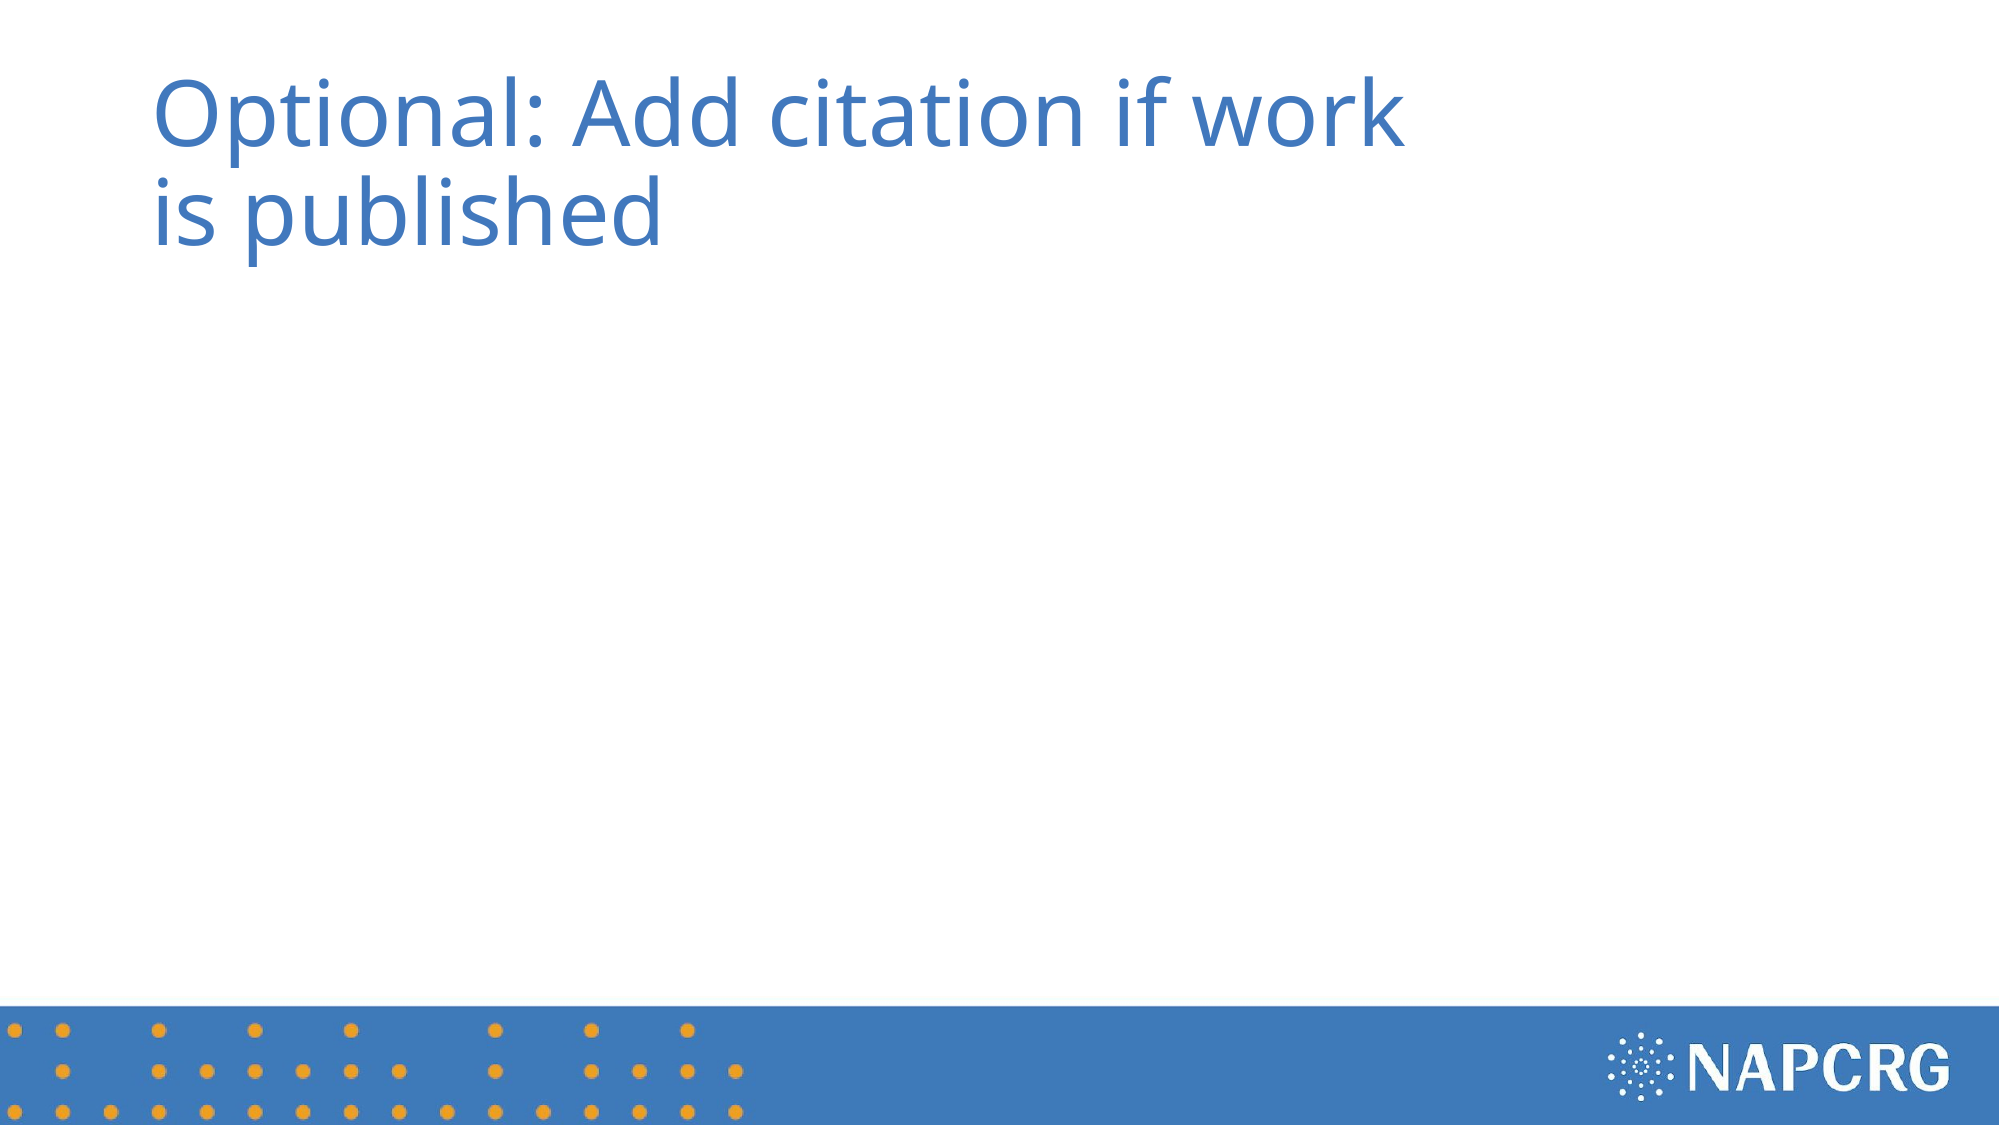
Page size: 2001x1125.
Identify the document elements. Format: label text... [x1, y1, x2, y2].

title Optional: Add citation if work is published [149, 51, 1471, 264]
picture [0, 996, 1999, 1125]
